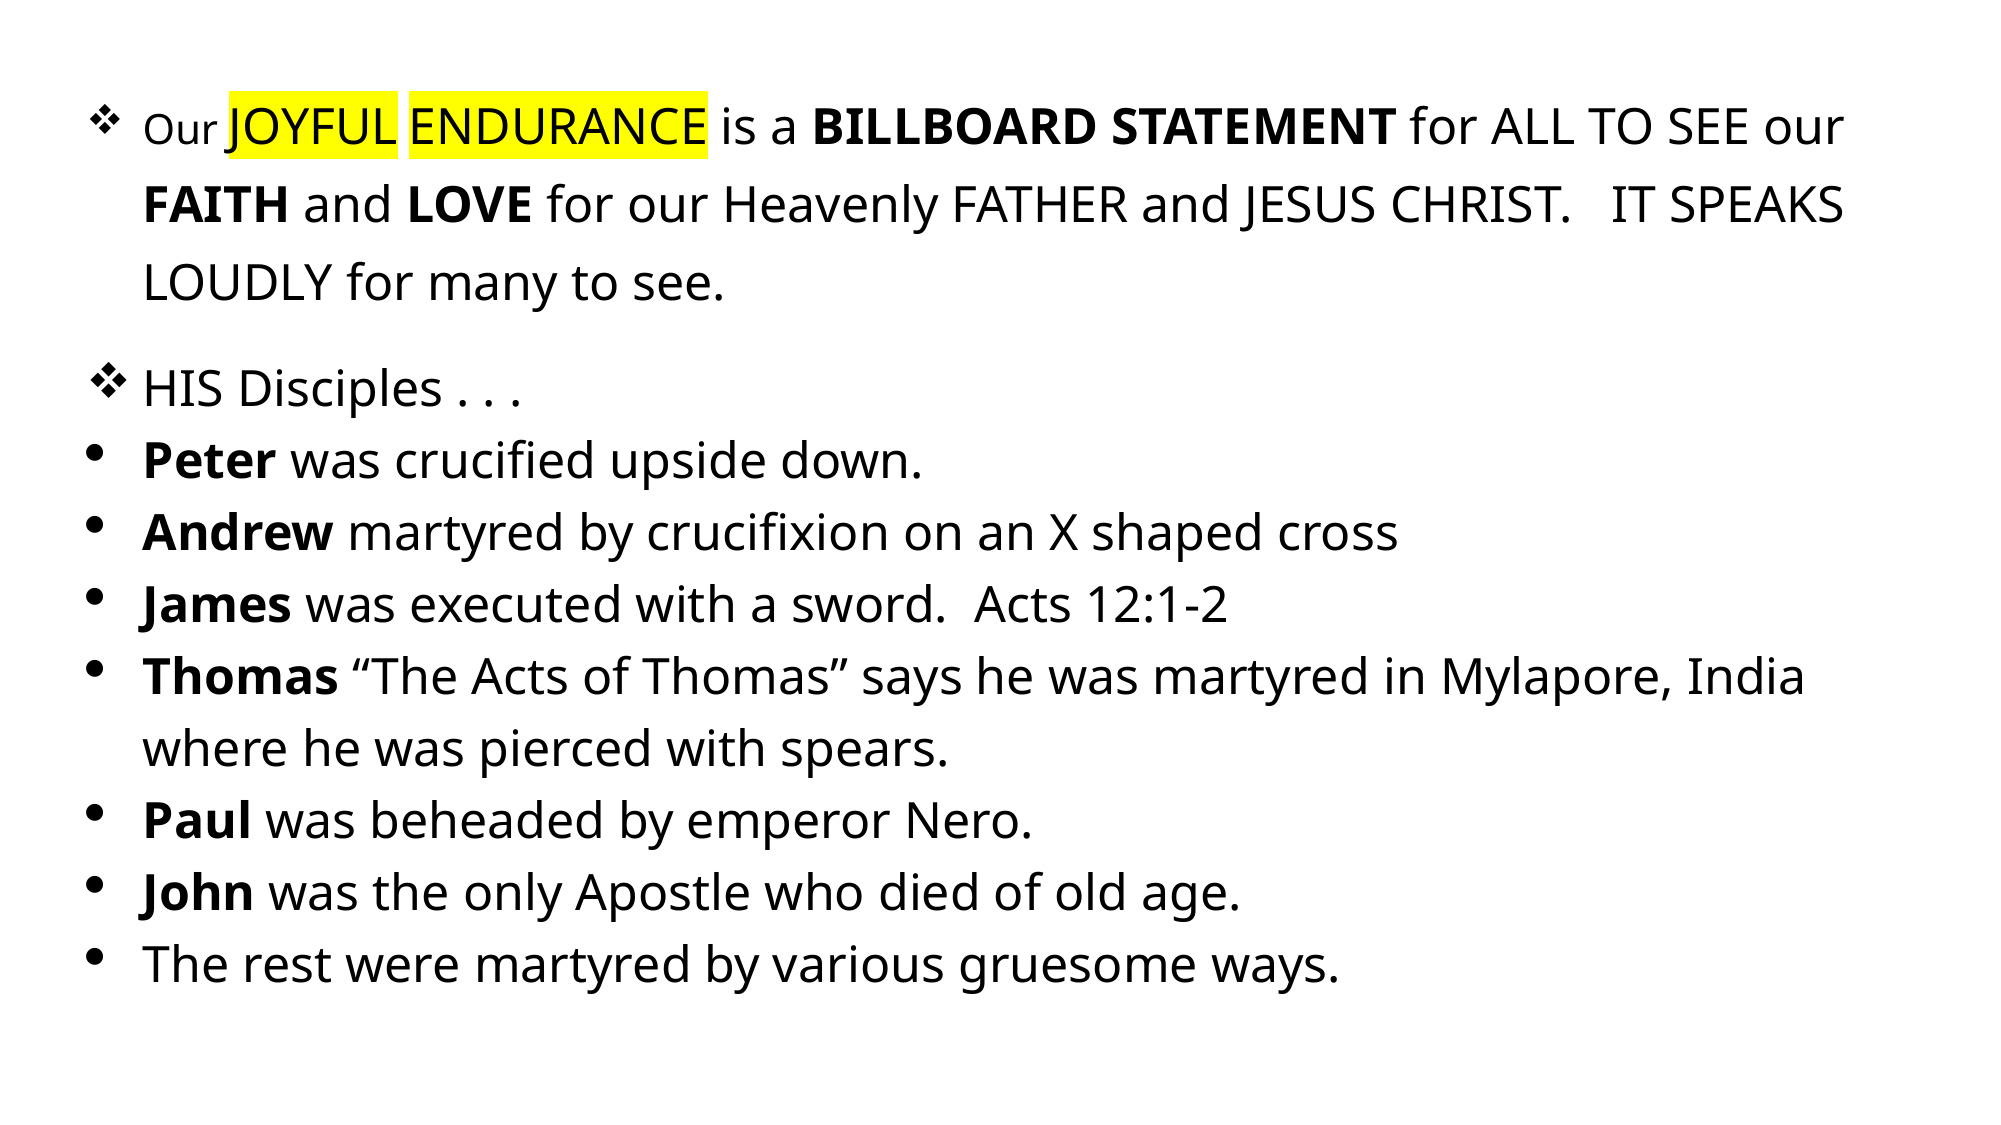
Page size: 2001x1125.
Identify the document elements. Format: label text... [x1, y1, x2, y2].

text_box Our JOYFUL ENDURANCE is a BILLBOARD STATEMENT for ALL TO SEE our FAITH and LOVE for our Heavenly FATHER and JESUS CHRIST. IT SPEAKS LOUDLY for many to see. HIS Disciples . . . Peter was crucified upside down. Andrew martyred by crucifixion on an X shaped cross James was executed with a sword. Acts 12:1-2 Thomas “The Acts of Thomas” says he was martyred in Mylapore, India where he was pierced with spears. Paul was beheaded by emperor Nero. John was the only Apostle who died of old age. The rest were martyred by various gruesome ways. [71, 69, 1920, 1001]
